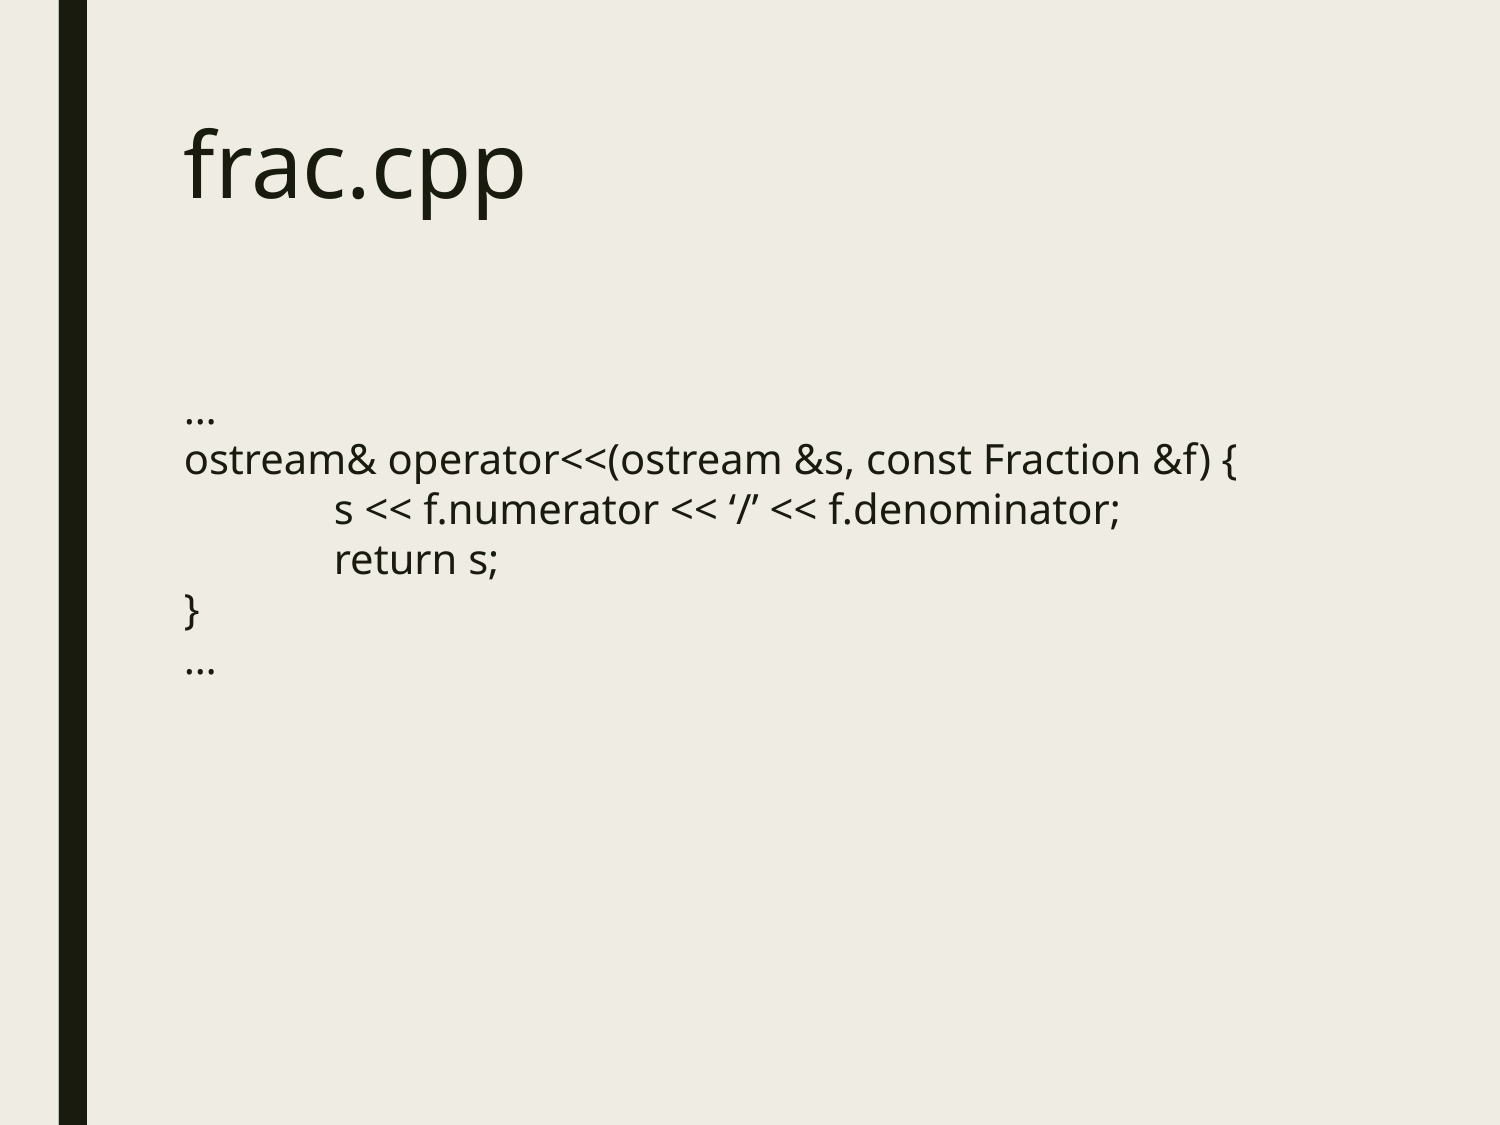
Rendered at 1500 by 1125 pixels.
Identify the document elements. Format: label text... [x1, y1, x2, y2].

list … ostream& operator<<(ostream &s, const Fraction &f) { s << f.numerator << ‘/’ << f.denominator; return s; } … [168, 375, 1351, 963]
title frac.cpp [168, 112, 1351, 357]
